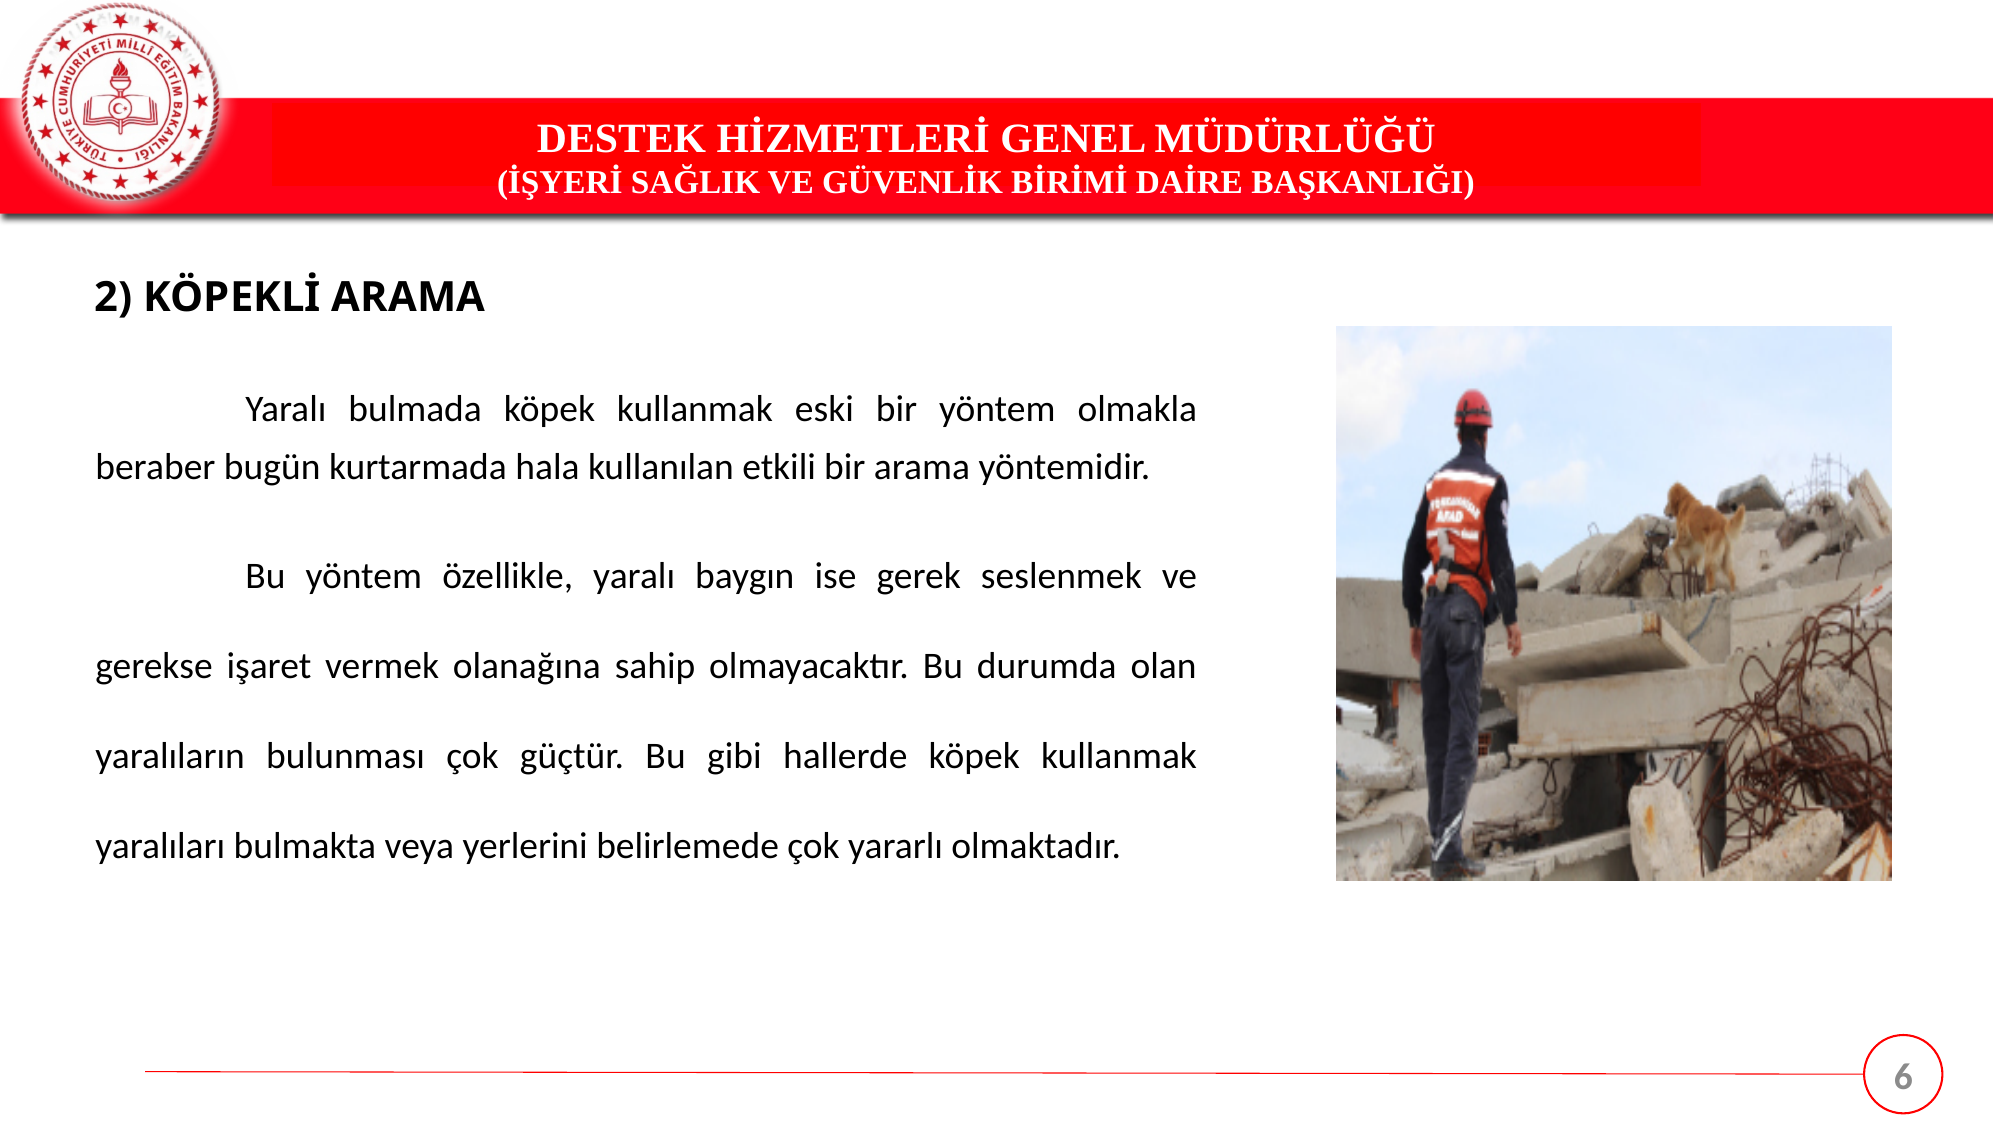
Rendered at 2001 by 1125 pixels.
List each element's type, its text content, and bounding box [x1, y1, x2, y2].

text_box Yaralı bulmada köpek kullanmak eski bir yöntem olmakla beraber bugün kurtarmada hala kullanılan etkili bir arama yöntemidir. Bu yöntem özellikle, yaralı baygın ise gerek seslenmek ve gerekse işaret vermek olanağına sahip olmayacaktır. Bu durumda olan yaralıların bulunması çok güçtür. Bu gibi hallerde köpek kullanmak yaralıları bulmakta veya yerlerini belirlemede çok yararlı olmaktadır. [84, 365, 1210, 872]
slide_number 6 [1864, 1035, 1943, 1114]
text_box DESTEK HİZMETLERİ GENEL MÜDÜRLÜĞÜ (İŞYERİ SAĞLIK VE GÜVENLİK BİRİMİ DAİRE BAŞKANLIĞI) [224, 102, 1749, 298]
picture [0, 0, 245, 226]
text_box 2) KÖPEKLİ ARAMA [83, 264, 497, 326]
picture [1336, 326, 1892, 881]
